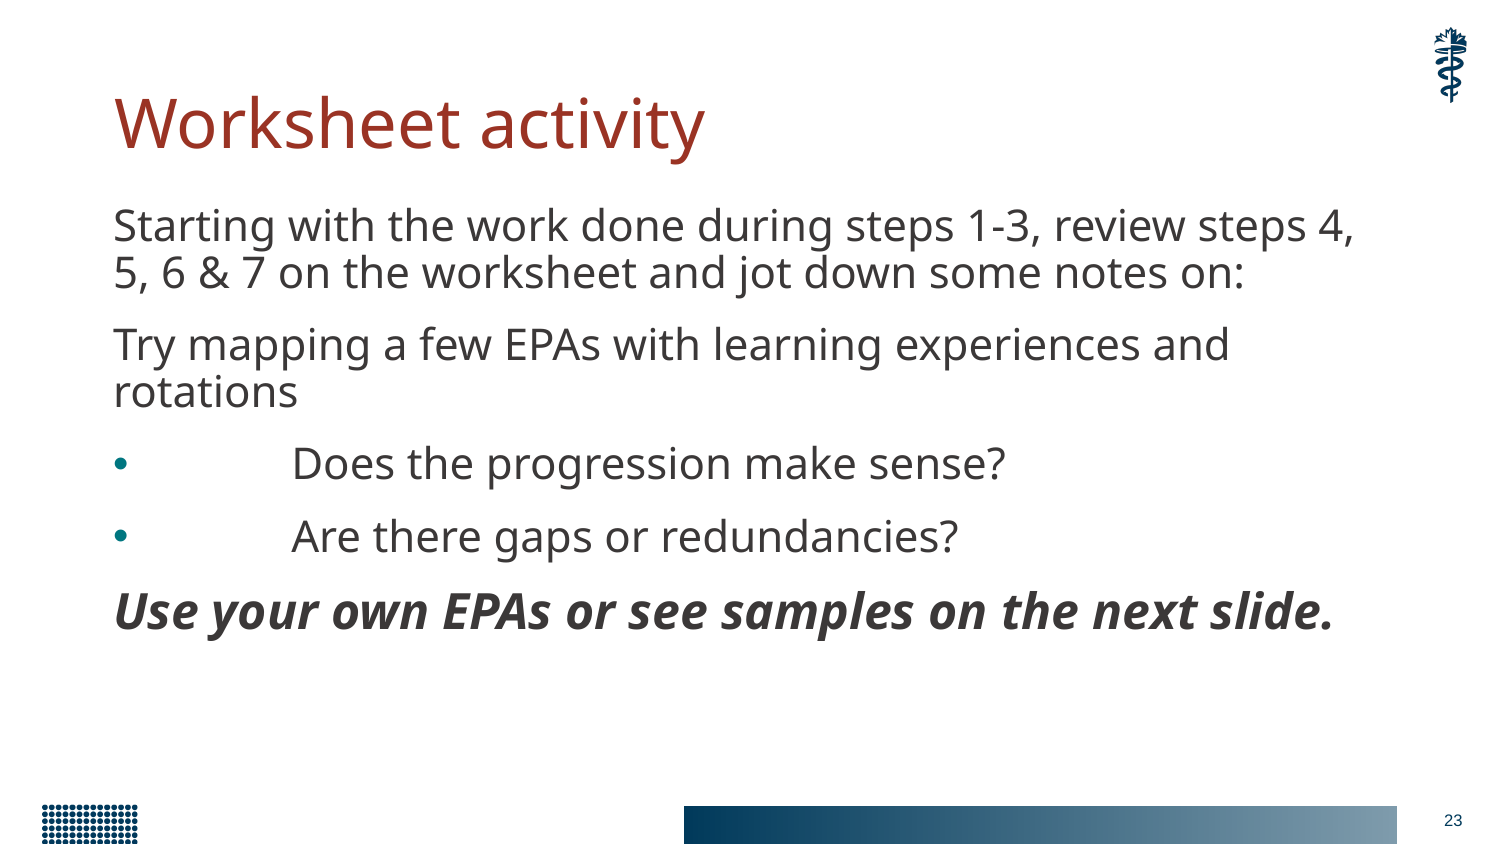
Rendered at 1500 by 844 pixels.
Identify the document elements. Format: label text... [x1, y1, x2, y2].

title Worksheet activity [103, 44, 1397, 208]
list Starting with the work done during steps 1-3, review steps 4, 5, 6 & 7 on the worksheet and jot down some notes on: Try mapping a few EPAs with learning experiences and rotations Does the progression make sense? Are there gaps or redundancies? Use your own EPAs or see samples on the next slide. [101, 197, 1396, 733]
slide_number 23 [1396, 803, 1474, 843]
picture [39, 803, 140, 844]
picture [1425, 18, 1476, 112]
